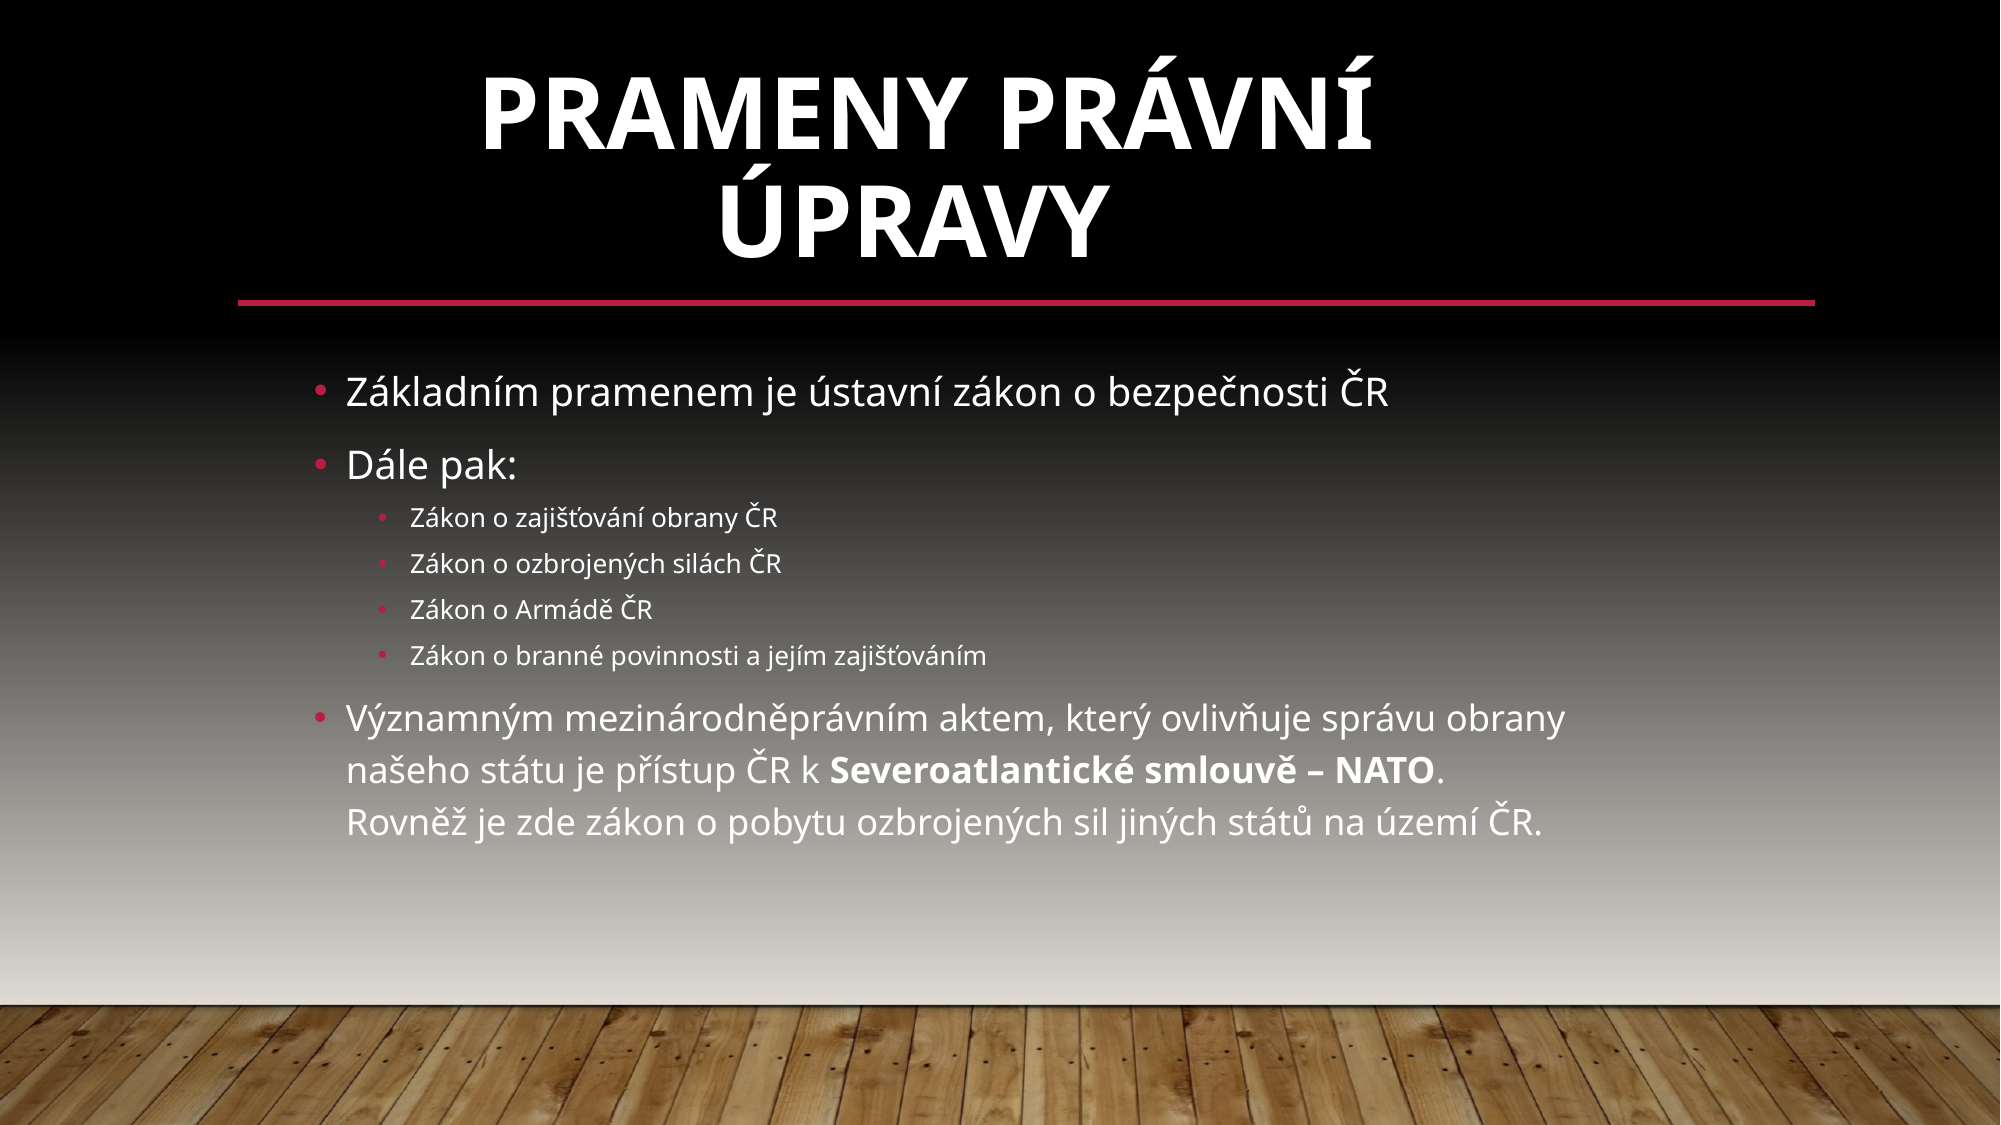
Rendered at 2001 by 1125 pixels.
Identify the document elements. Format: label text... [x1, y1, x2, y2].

title Prameny právní úpravy [280, 170, 1572, 287]
picture [0, 1005, 2000, 1125]
list Základním pramenem je ústavní zákon o bezpečnosti ČR Dále pak: Zákon o zajišťování obrany ČR Zákon o ozbrojených silách ČR Zákon o Armádě ČR Zákon o branné povinnosti a jejím zajišťováním Významným mezinárodněprávním aktem, který ovlivňuje správu obrany našeho státu je přístup ČR k Severoatlantické smlouvě – NATO. Rovněž je zde zákon o pobytu ozbrojených sil jiných států na území ČR. [298, 349, 1590, 907]
